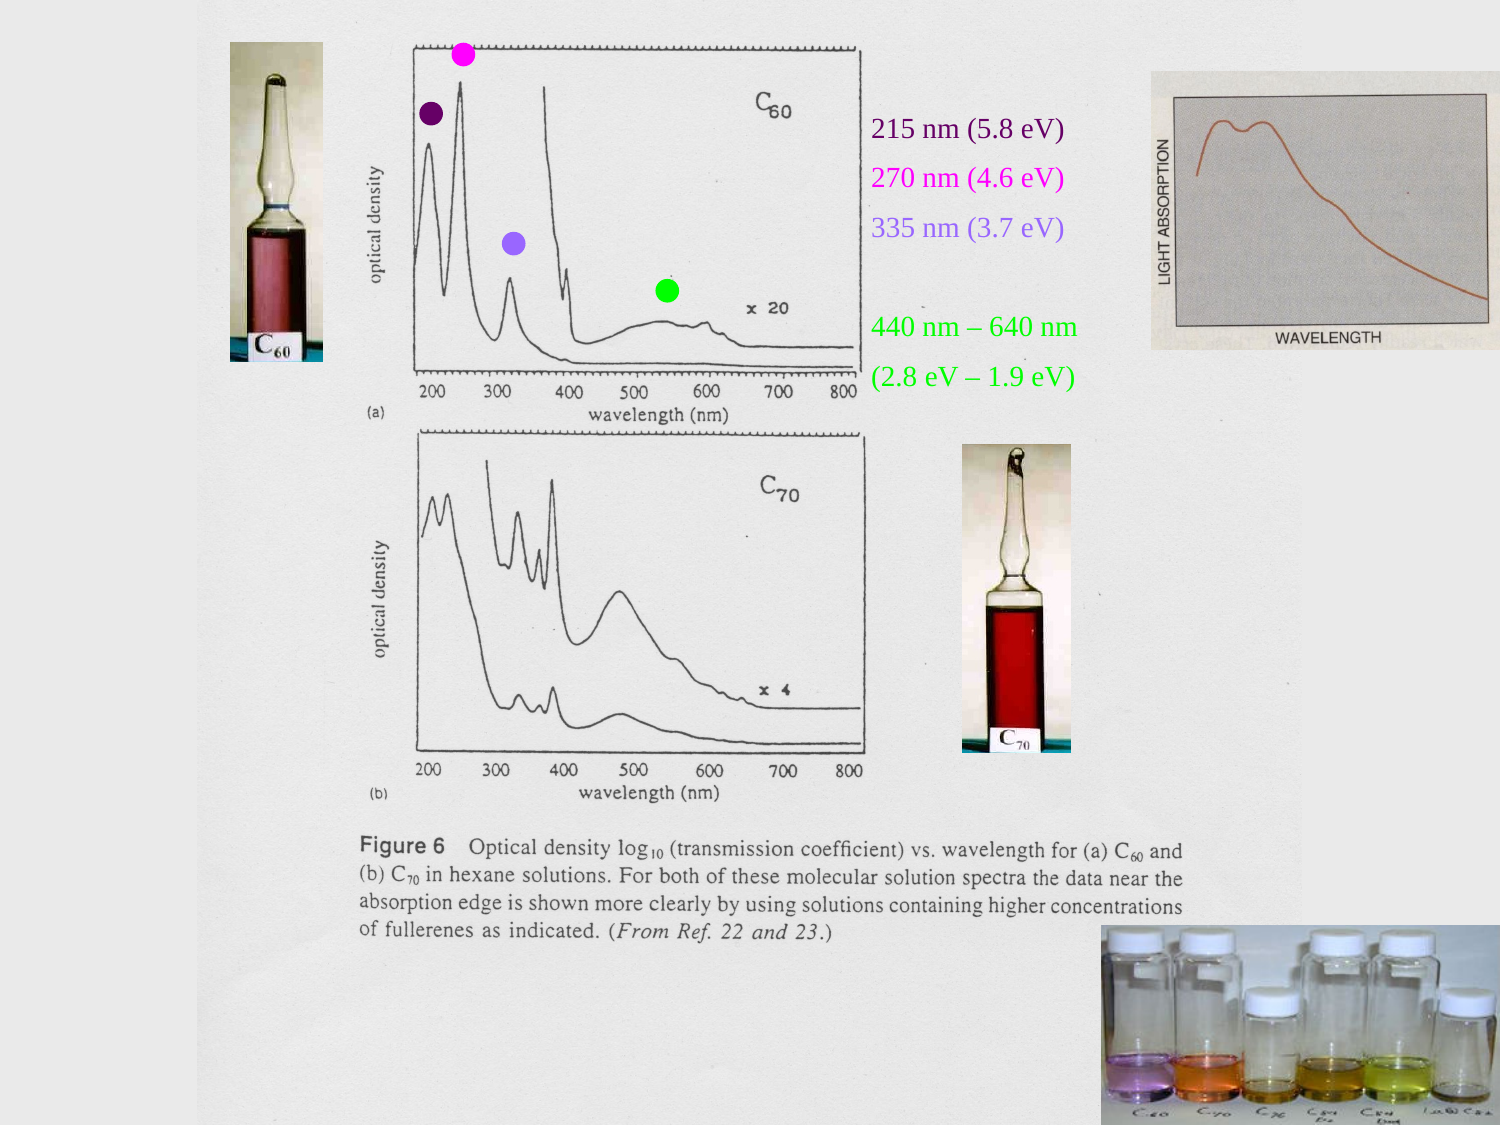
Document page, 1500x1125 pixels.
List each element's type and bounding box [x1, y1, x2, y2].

picture [197, 0, 1500, 1125]
